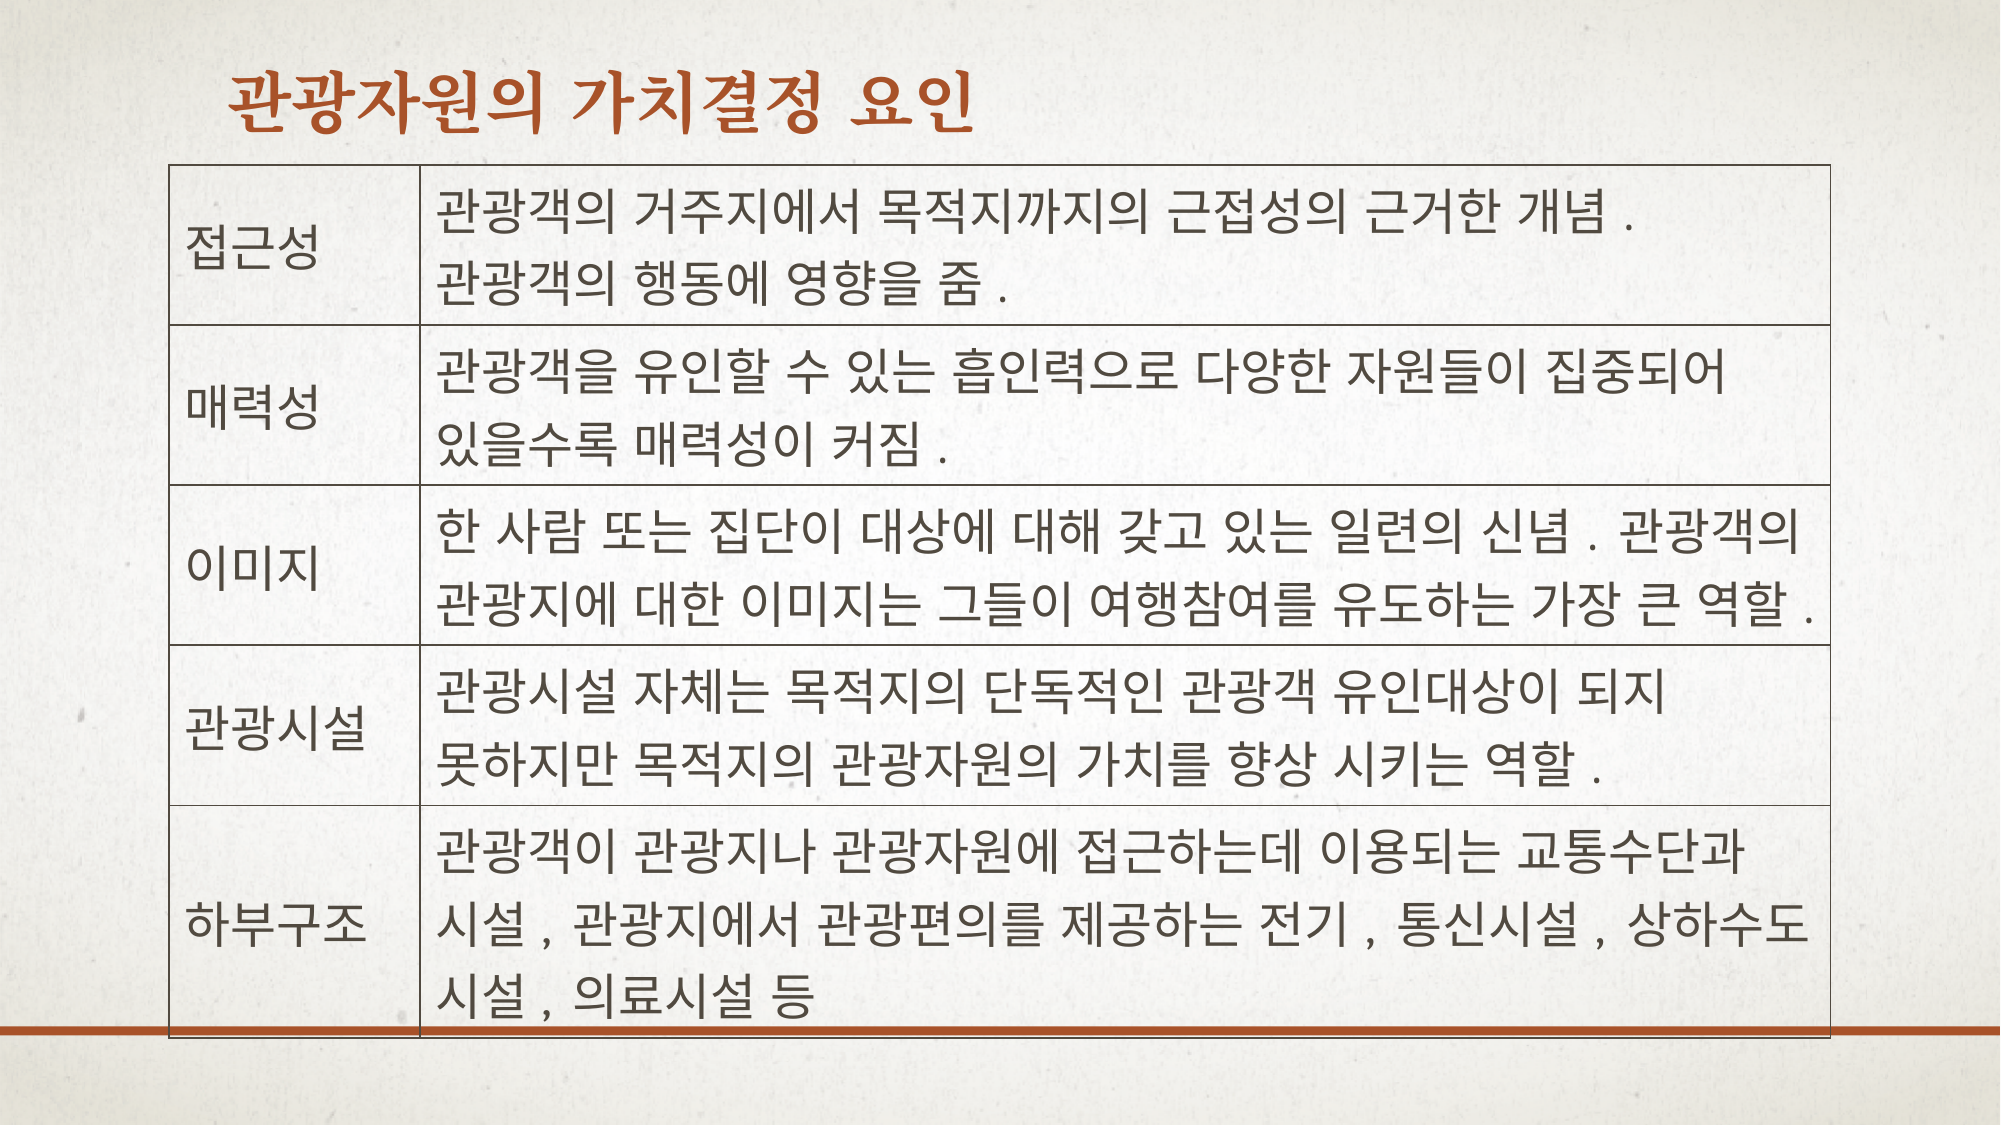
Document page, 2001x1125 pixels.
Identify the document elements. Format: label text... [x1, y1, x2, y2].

picture [0, 0, 2001, 1125]
table_header 접근성 [170, 166, 419, 324]
table_cell 하부구조 [170, 806, 419, 1037]
table_header 관광객의 거주지에서 목적지까지의 근접성의 근거한 개념. 관광객의 행동에 영향을 줌. [421, 166, 1830, 324]
table_cell 관광객이 관광지나 관광자원에 접근하는데 이용되는 교통수단과 시설, 관광지에서 관광편의를 제공하는 전기, 통신시설, 상하수도 시설, 의료시설 등 [421, 806, 1830, 1037]
table_cell 관광객을 유인할 수 있는 흡인력으로 다양한 자원들이 집중되어 있을수록 매력성이 커짐. [421, 326, 1830, 484]
table_cell 이미지 [170, 486, 419, 644]
title 관광자원의 가치결정 요인 [212, 62, 1788, 164]
table_cell 관광시설 [170, 646, 419, 805]
table_cell 매력성 [170, 326, 419, 484]
table_cell 한 사람 또는 집단이 대상에 대해 갖고 있는 일련의 신념. 관광객의 관광지에 대한 이미지는 그들이 여행참여를 유도하는 가장 큰 역할. [421, 486, 1830, 644]
table_cell 관광시설 자체는 목적지의 단독적인 관광객 유인대상이 되지 못하지만 목적지의 관광자원의 가치를 향상 시키는 역할. [421, 646, 1830, 805]
